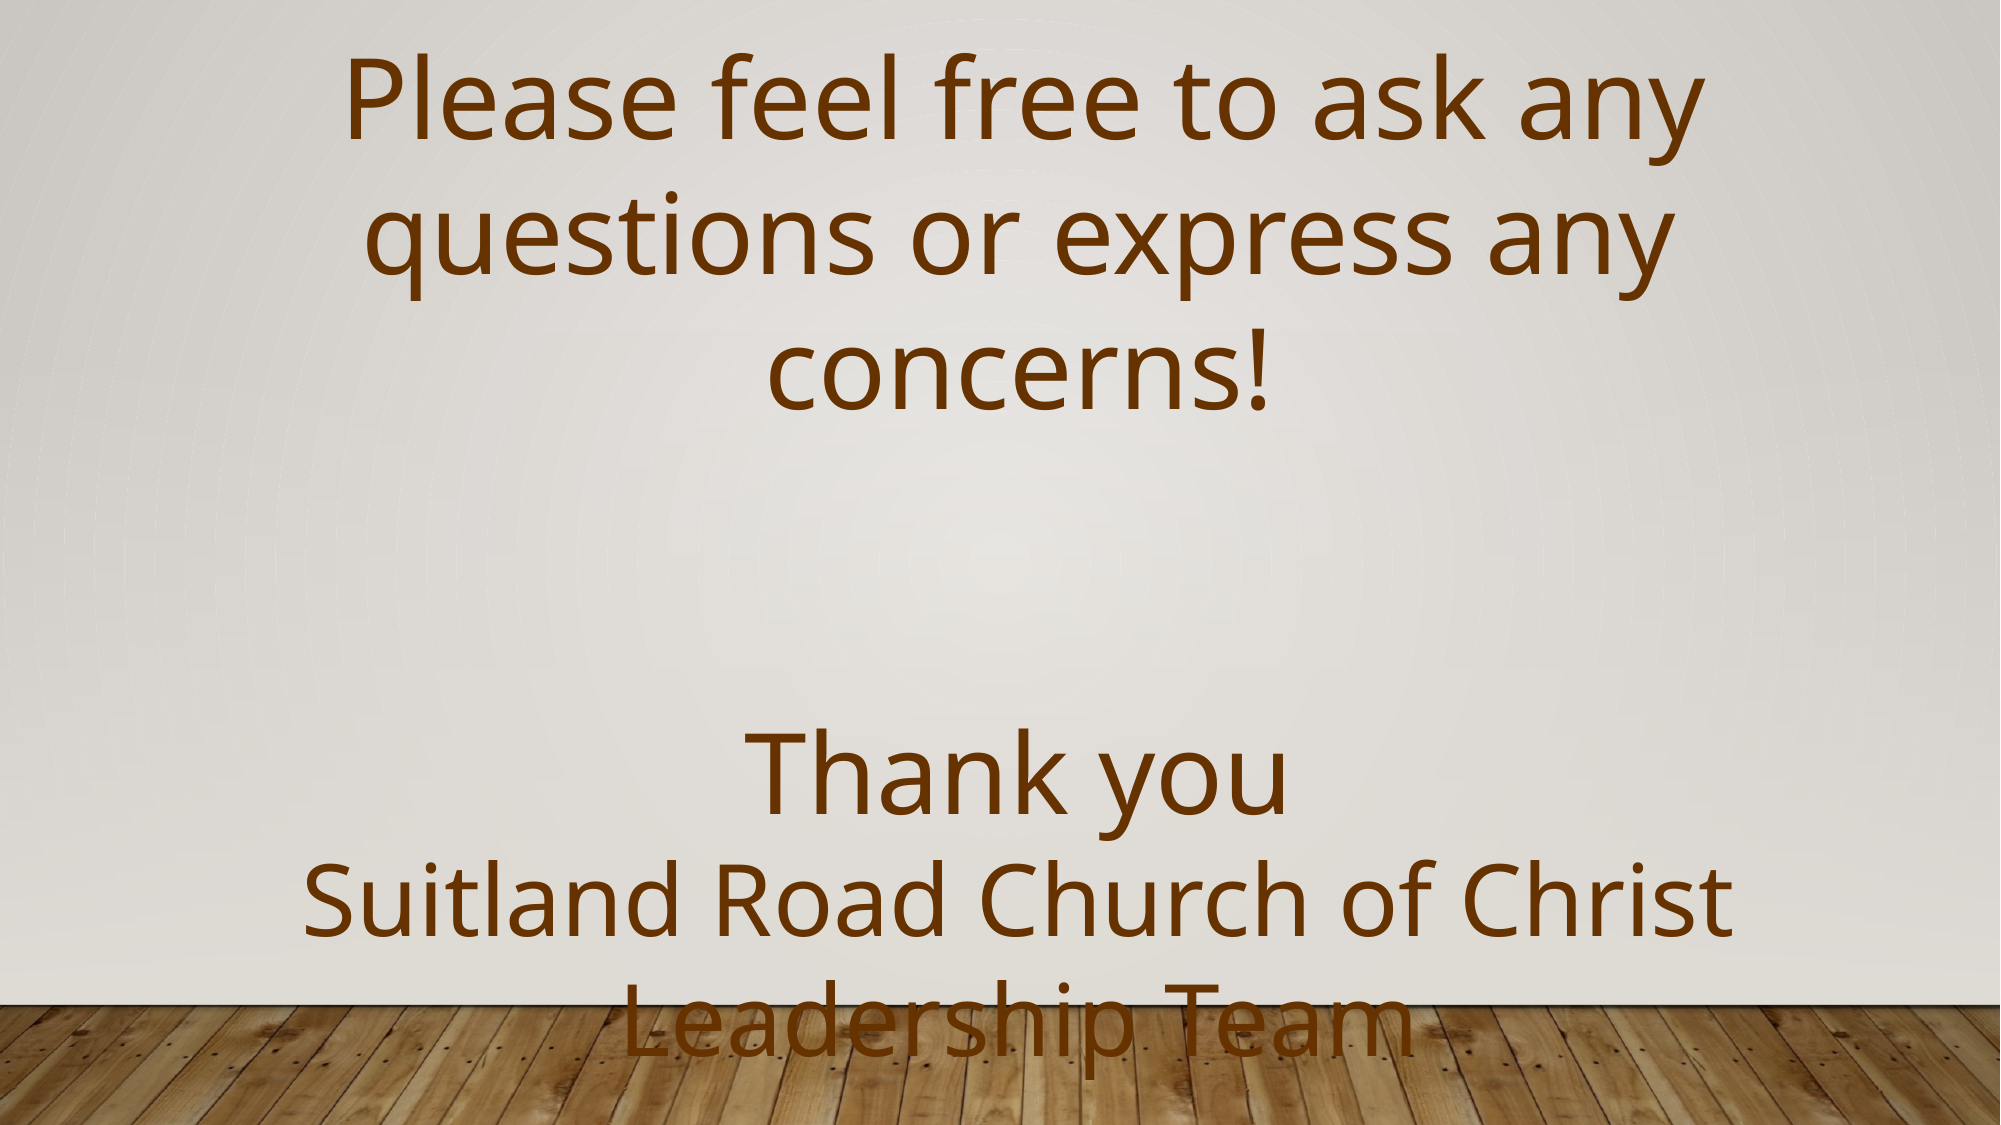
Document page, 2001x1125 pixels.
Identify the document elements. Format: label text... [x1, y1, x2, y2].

text_box Please feel free to ask any questions or express any concerns! Thank you Suitland Road Church of Christ Leadership Team [151, 19, 1887, 1084]
picture [0, 1005, 2000, 1125]
